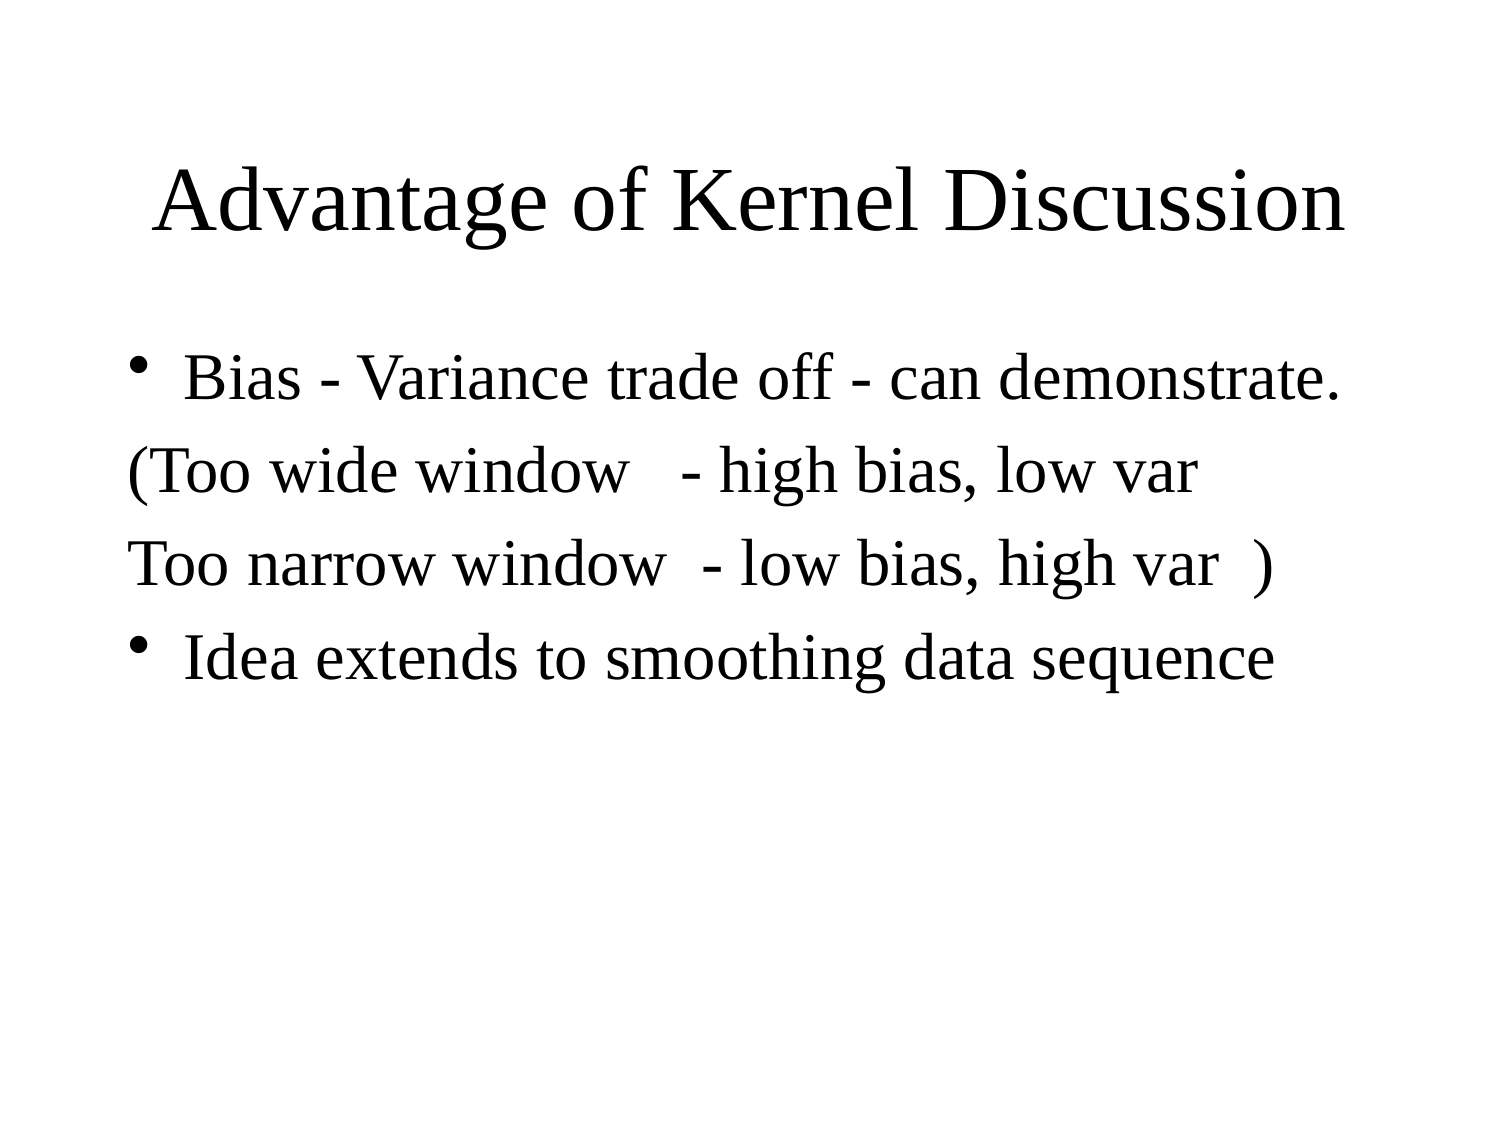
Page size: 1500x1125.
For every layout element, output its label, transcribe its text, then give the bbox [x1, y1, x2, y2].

title Advantage of Kernel Discussion [112, 99, 1388, 288]
list Bias - Variance trade off - can demonstrate. (Too wide window - high bias, low var Too narrow window - low bias, high var ) Idea extends to smoothing data sequence [112, 324, 1388, 1001]
